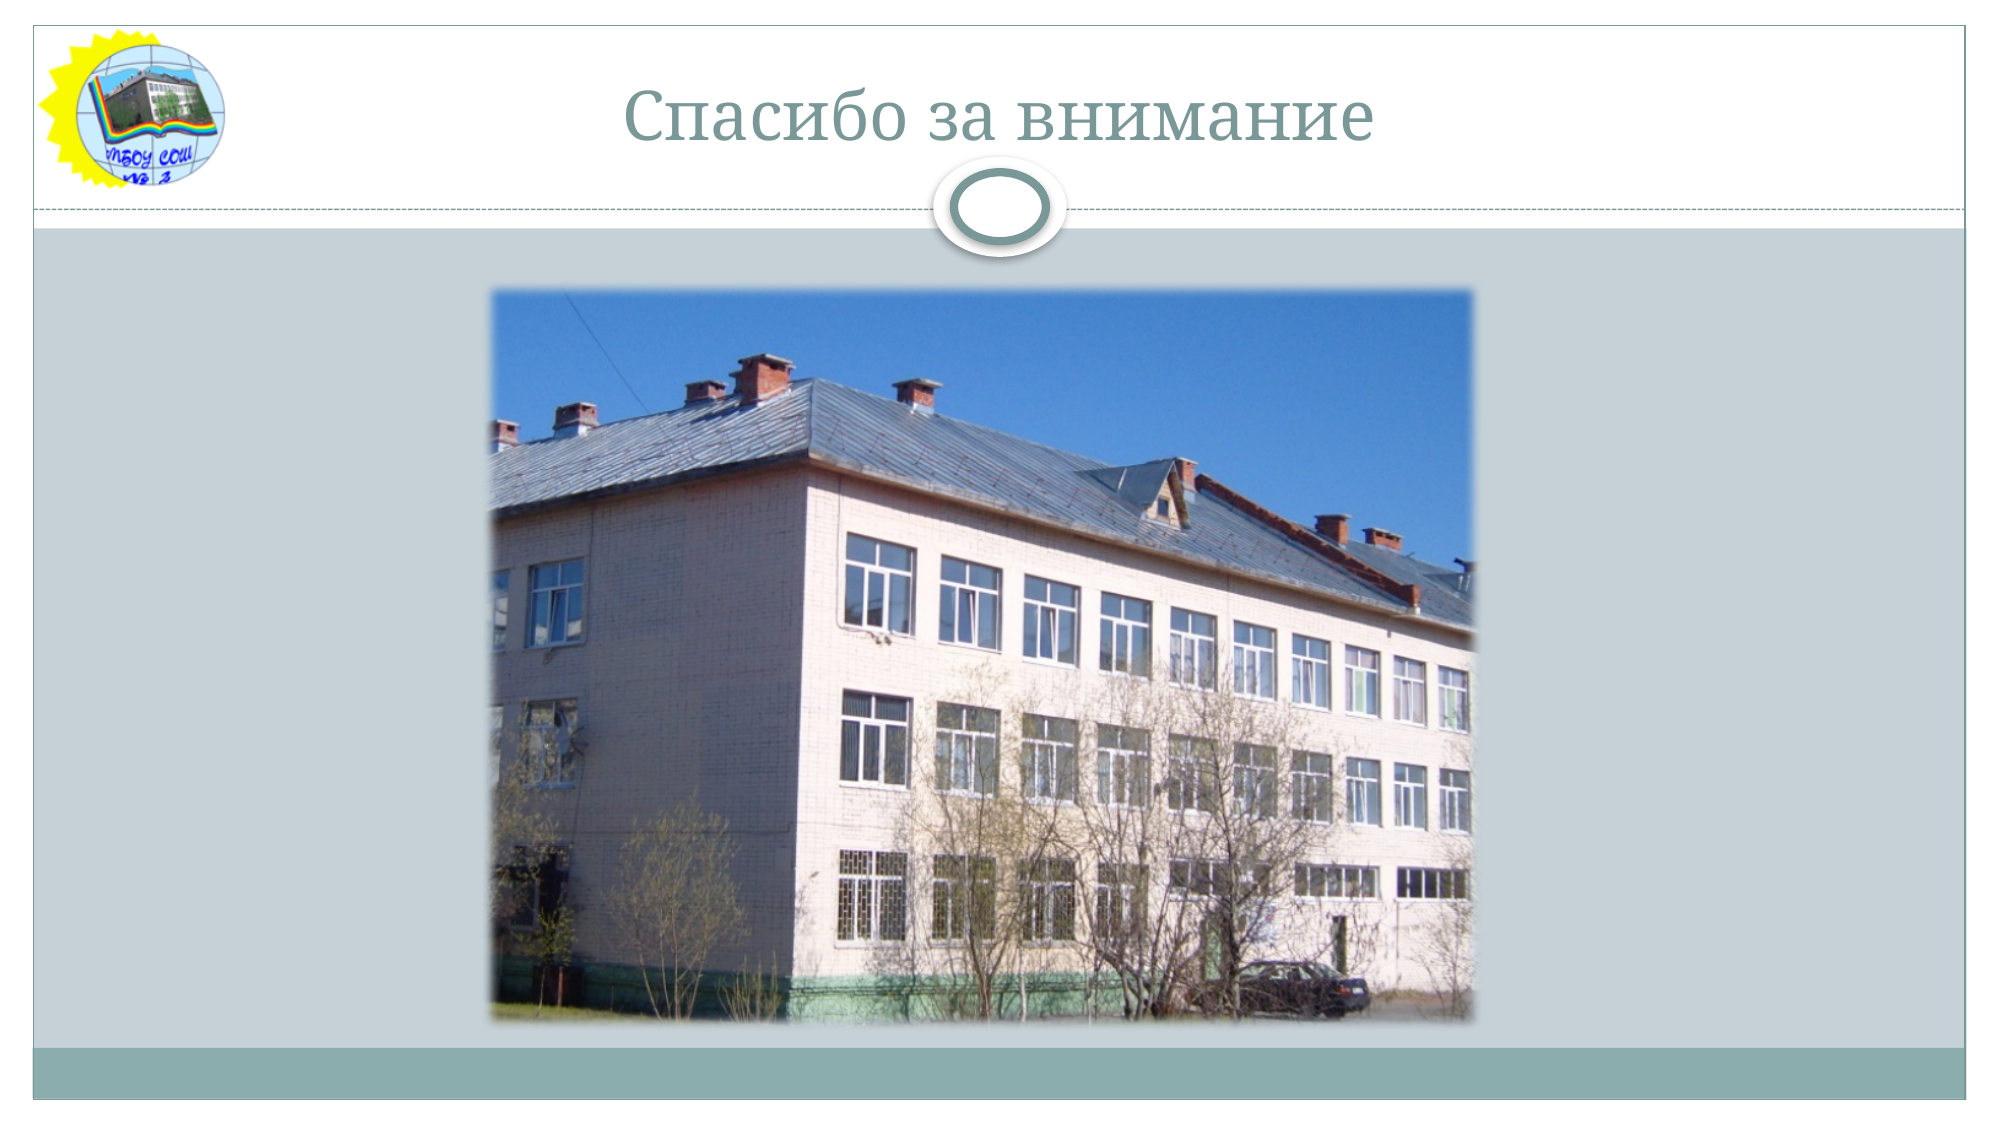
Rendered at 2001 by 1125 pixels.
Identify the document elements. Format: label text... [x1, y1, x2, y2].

title Спасибо за внимание [247, 37, 1933, 162]
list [482, 280, 1483, 1031]
picture [32, 20, 241, 200]
